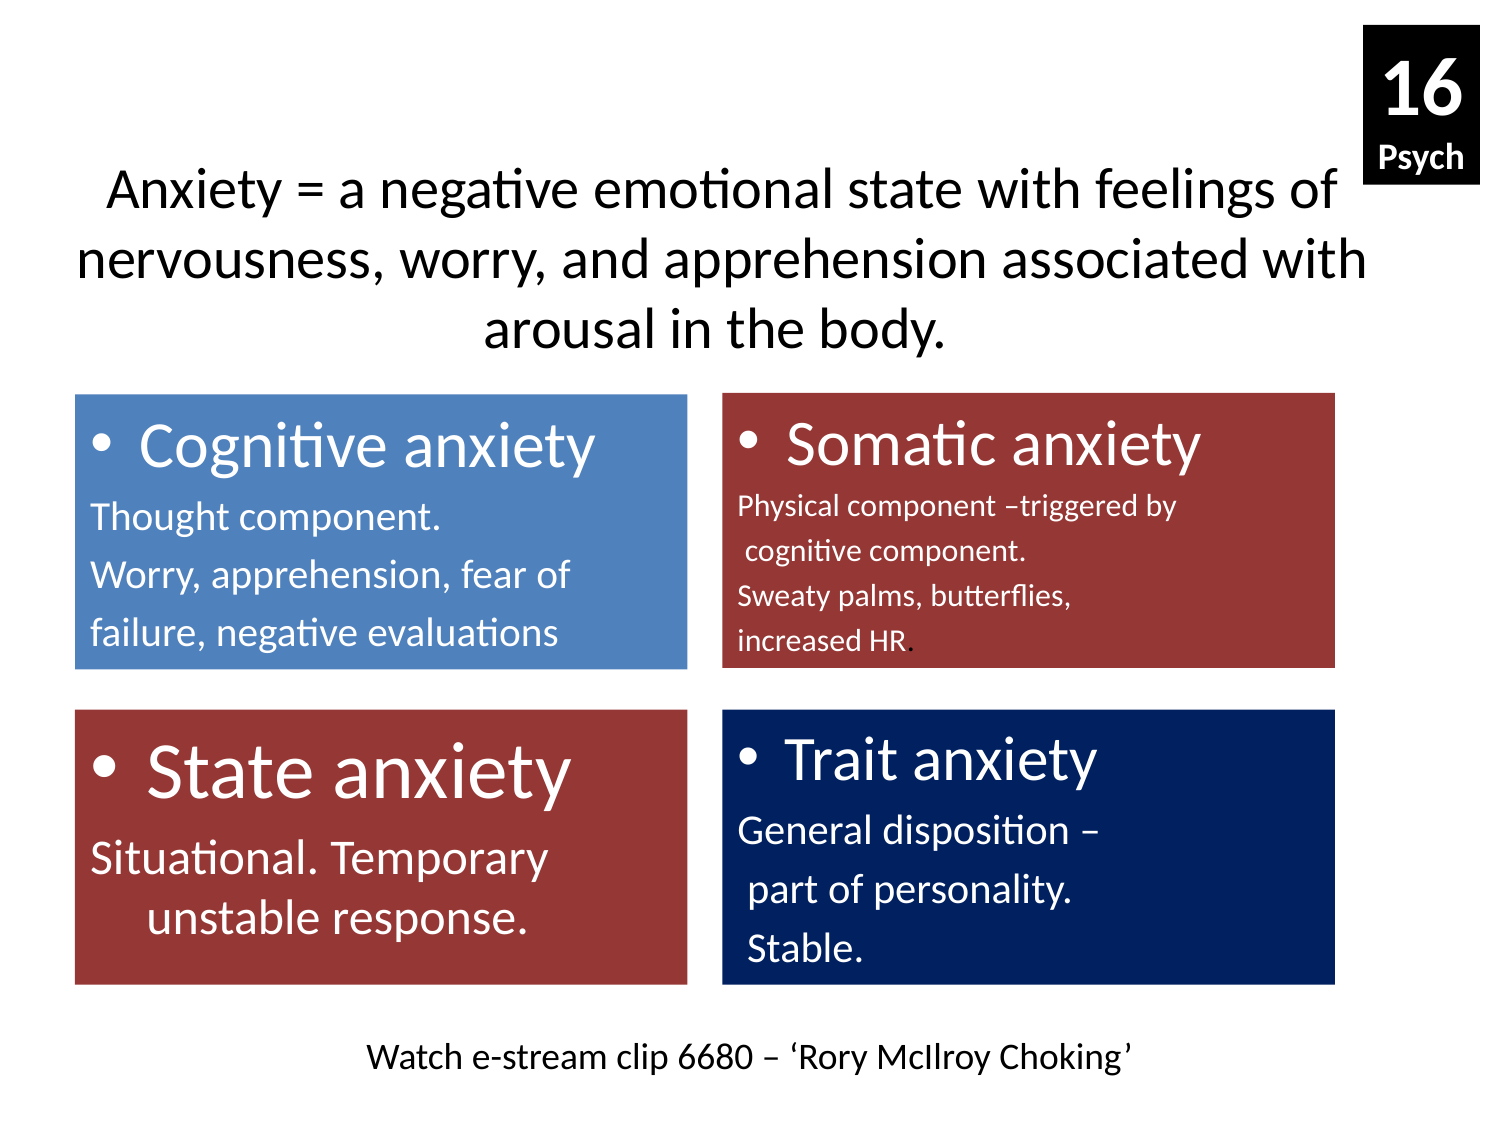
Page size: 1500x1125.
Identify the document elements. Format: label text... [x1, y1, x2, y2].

text_box Trait anxiety General disposition – part of personality. Stable. [722, 709, 1335, 985]
list Cognitive anxiety Thought component. Worry, apprehension, fear of failure, negative evaluations [75, 394, 688, 670]
text_box 16 Psych [1363, 24, 1480, 185]
text_box Watch e-stream clip 6680 – ‘Rory McIlroy Choking’ [351, 1024, 1149, 1085]
title Anxiety = a negative emotional state with feelings of nervousness, worry, and apprehension associated with arousal in the body. [0, 186, 1448, 324]
text_box Somatic anxiety Physical component –triggered by cognitive component. Sweaty palms, butterflies, increased HR. [722, 392, 1335, 668]
text_box State anxiety Situational. Temporary unstable response. [74, 709, 688, 985]
